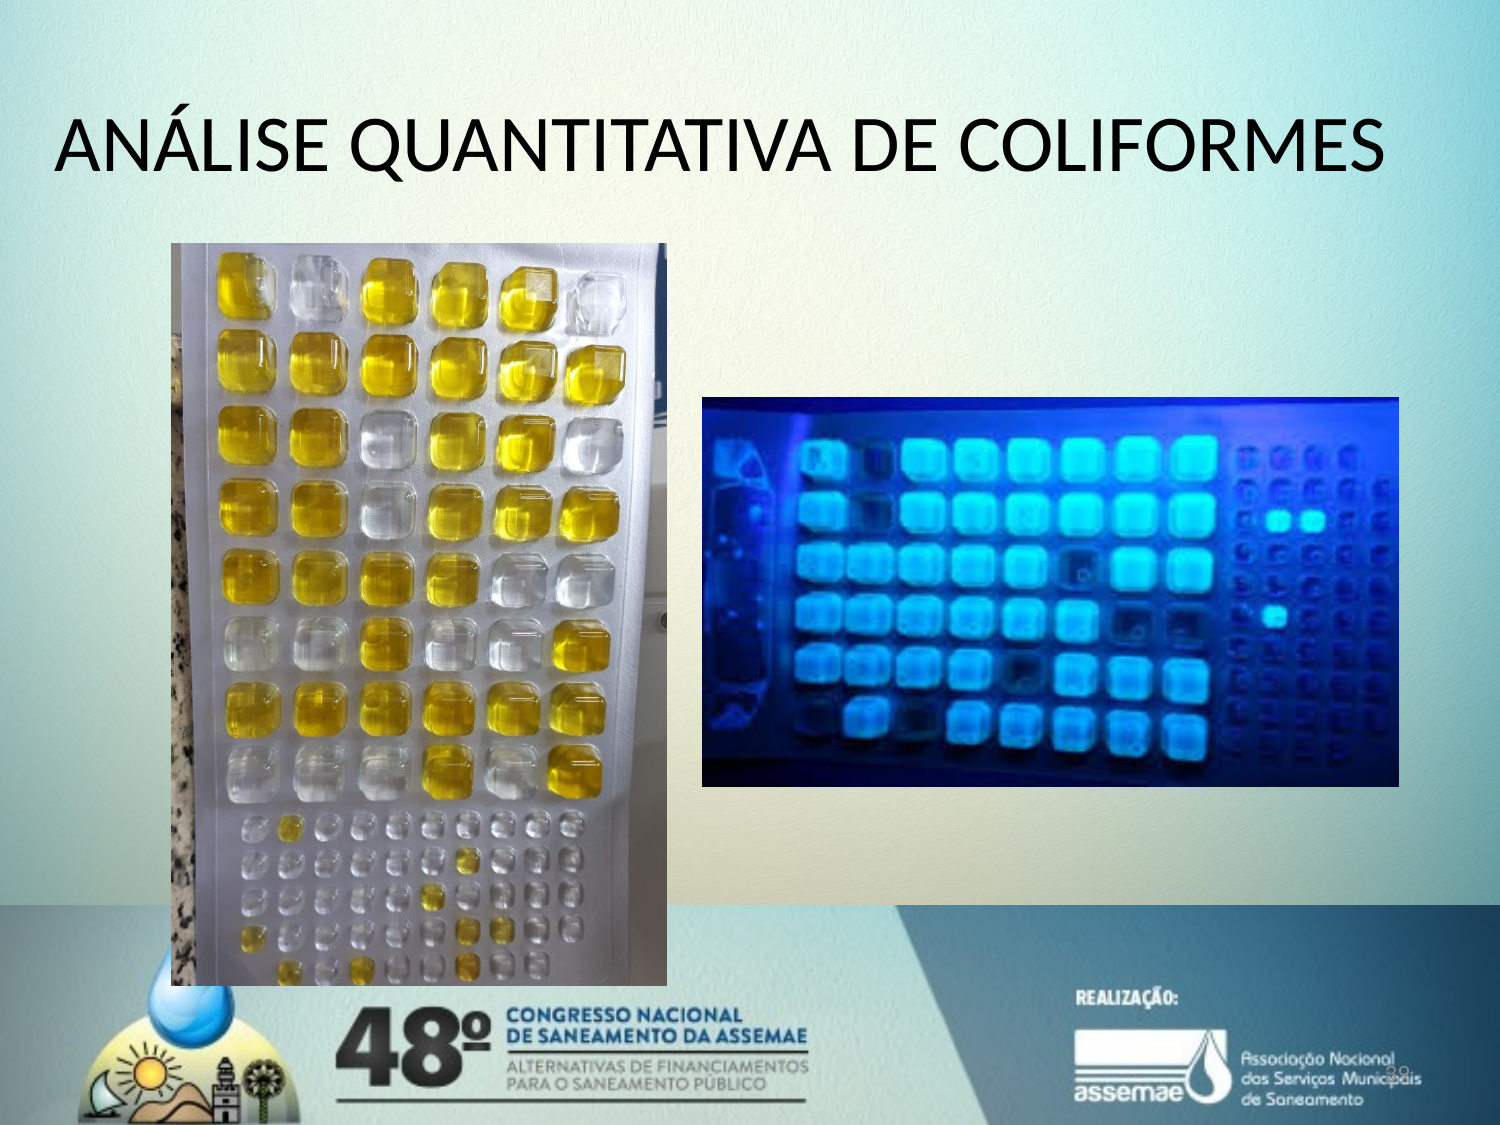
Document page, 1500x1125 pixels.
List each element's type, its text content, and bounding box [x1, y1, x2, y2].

picture [0, 0, 1500, 1125]
slide_number 39 [1074, 1042, 1425, 1103]
title ANÁLISE QUANTITATIVA DE COLIFORMES [17, 45, 1425, 233]
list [170, 243, 667, 987]
